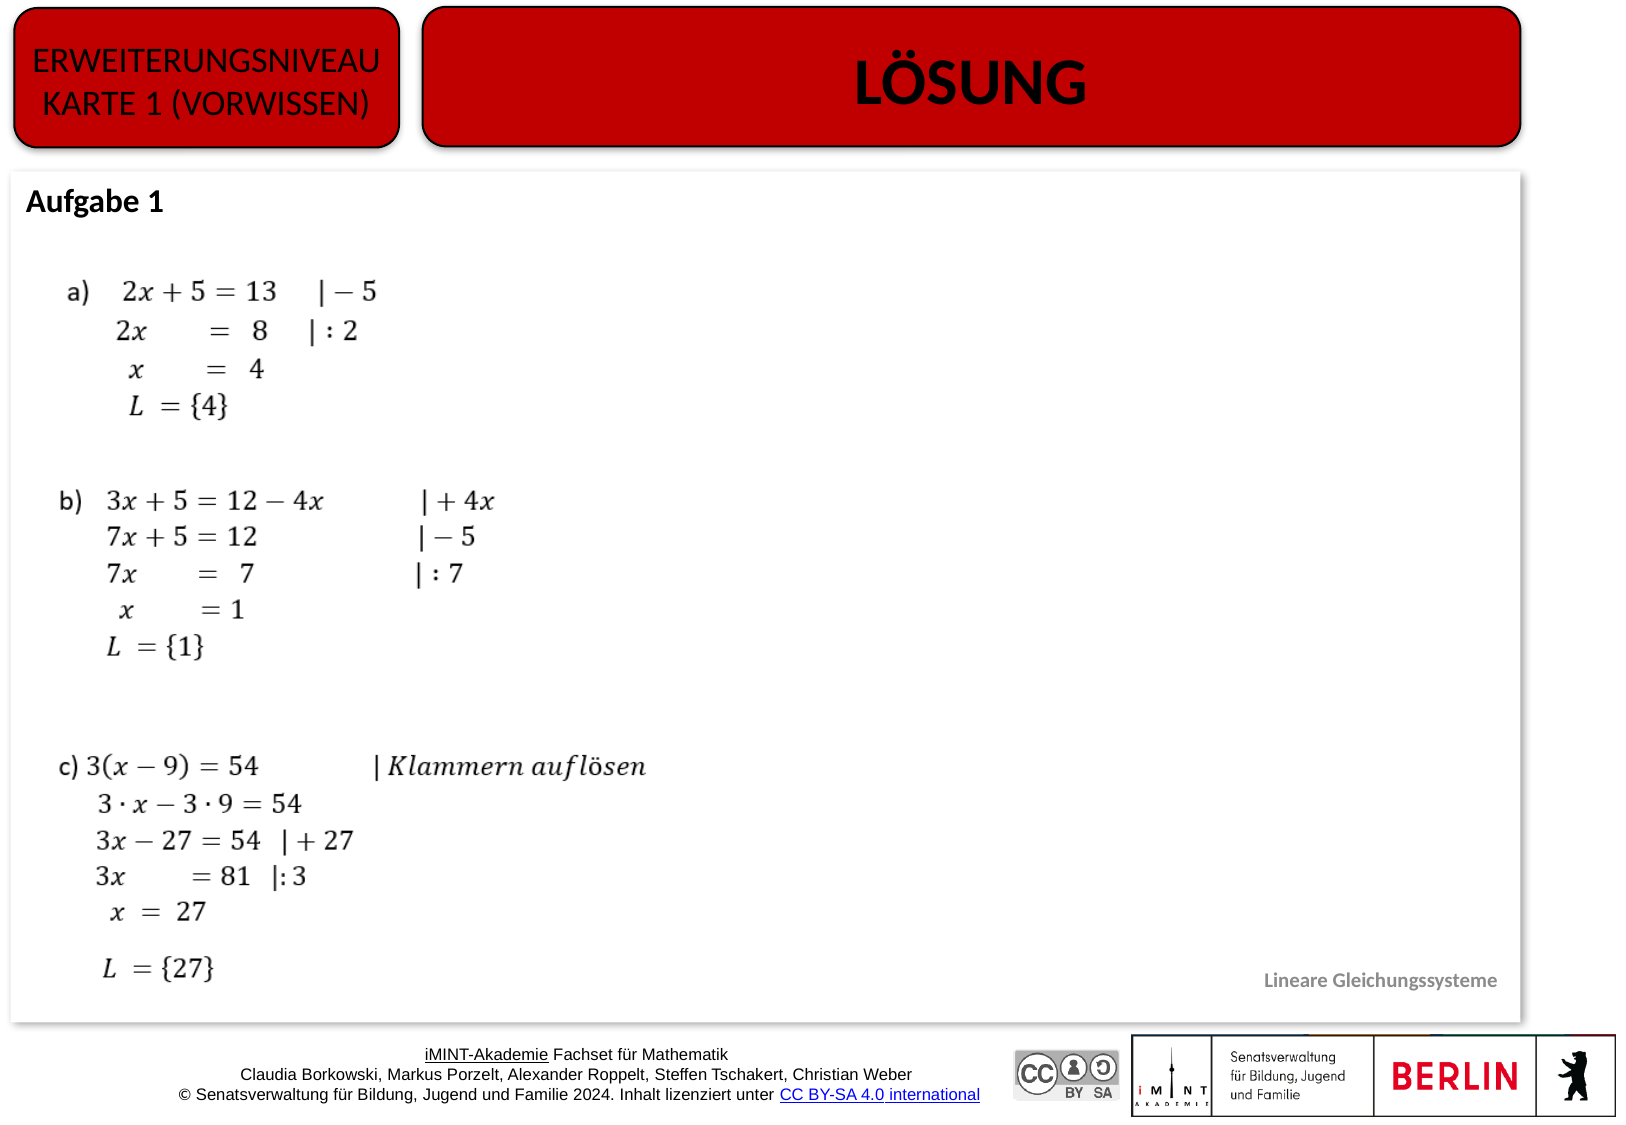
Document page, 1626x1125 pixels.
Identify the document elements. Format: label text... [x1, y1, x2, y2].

picture [32, 259, 413, 451]
list Aufgabe 1 [10, 170, 1521, 1024]
picture [32, 474, 516, 676]
text_box Erweiterungsniveau Karte 1 (Vorwissen) [14, 7, 400, 148]
picture [56, 729, 666, 1000]
footer Lineare Gleichungssysteme [1249, 959, 1625, 1000]
picture [1013, 1048, 1120, 1101]
picture [1131, 1034, 1616, 1117]
